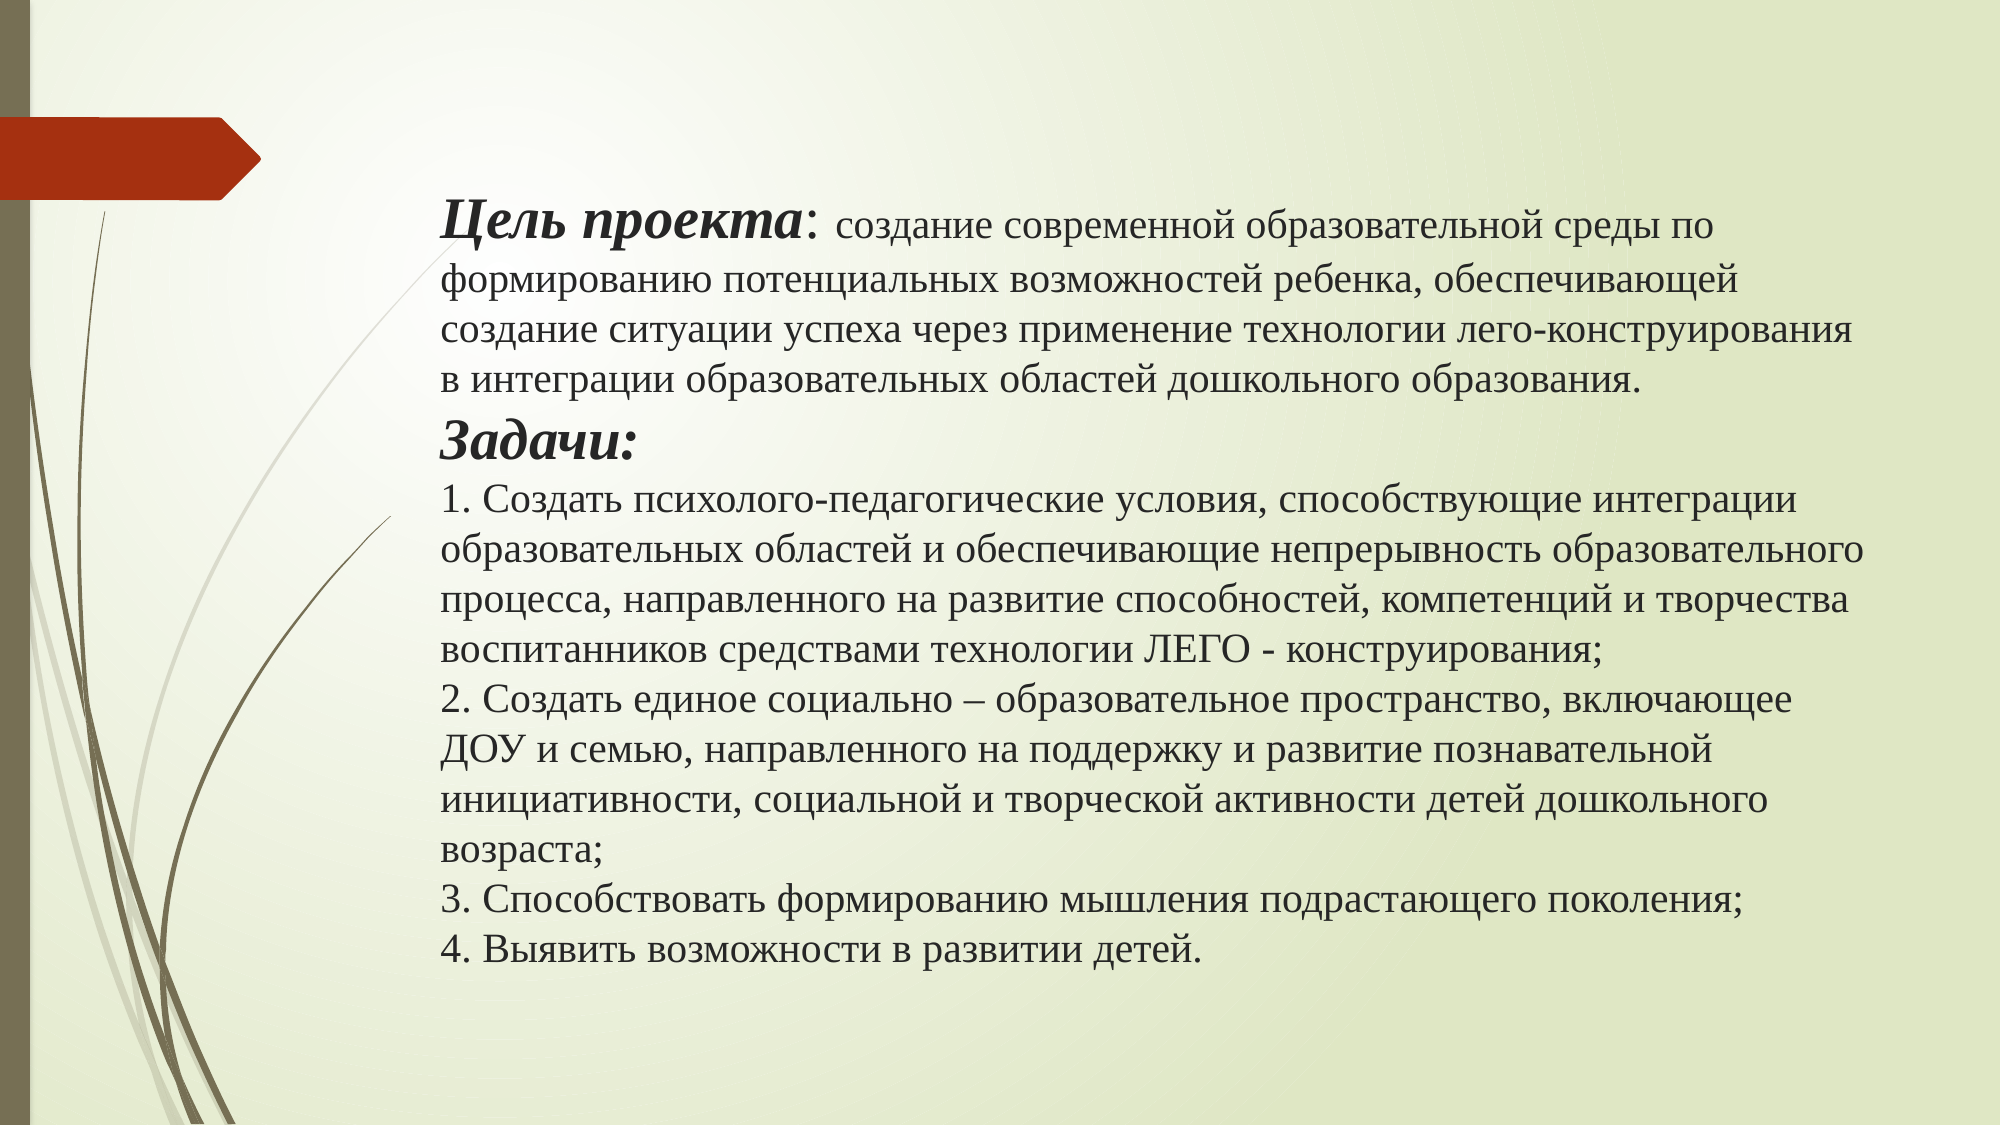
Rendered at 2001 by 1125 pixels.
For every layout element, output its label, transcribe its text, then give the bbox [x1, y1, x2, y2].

title Цель проекта: создание современной образовательной среды по формированию потенциальных возможностей ребенка, обеспечивающей создание ситуации успеха через применение технологии лего-конструирования в интеграции образовательных областей дошкольного образования. Задачи: 1. Создать психолого-педагогические условия, способствующие интеграции образовательных областей и обеспечивающие непрерывность образовательного процесса, направленного на развитие способностей, компетенций и творчества воспитанников средствами технологии ЛЕГО - конструирования; 2. Создать единое социально – образовательное пространство, включающее ДОУ и семью, направленного на поддержку и развитие познавательной инициативности, социальной и творческой активности детей дошкольного возраста; 3. Способствовать формированию мышления подрастающего поколения; 4. Выявить возможности в развитии детей. [425, 102, 1888, 1085]
